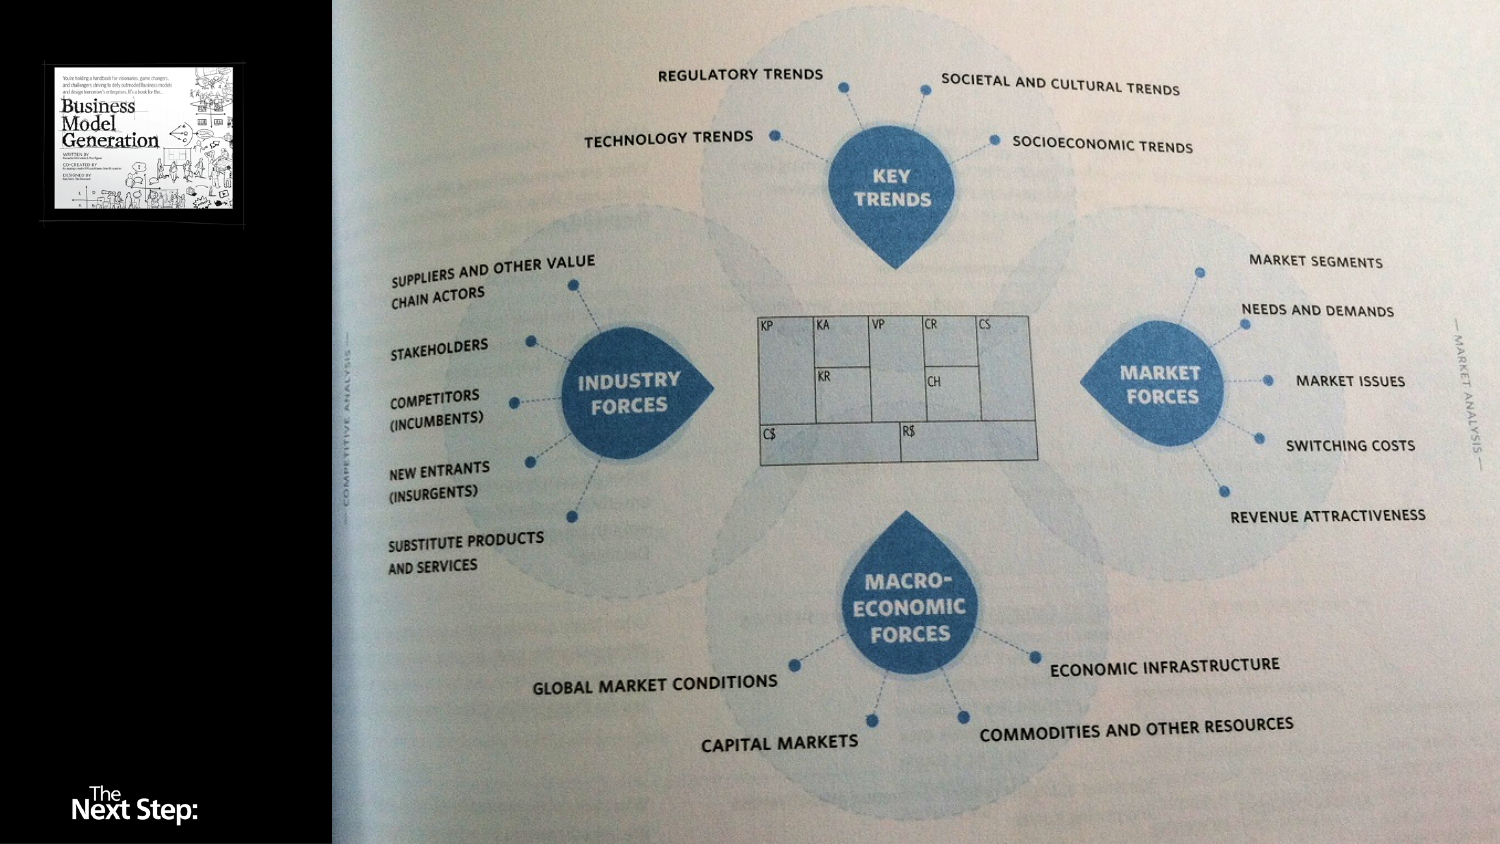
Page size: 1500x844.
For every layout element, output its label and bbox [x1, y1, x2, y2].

picture [332, 0, 1500, 844]
picture [62, 781, 204, 832]
picture [37, 59, 247, 235]
